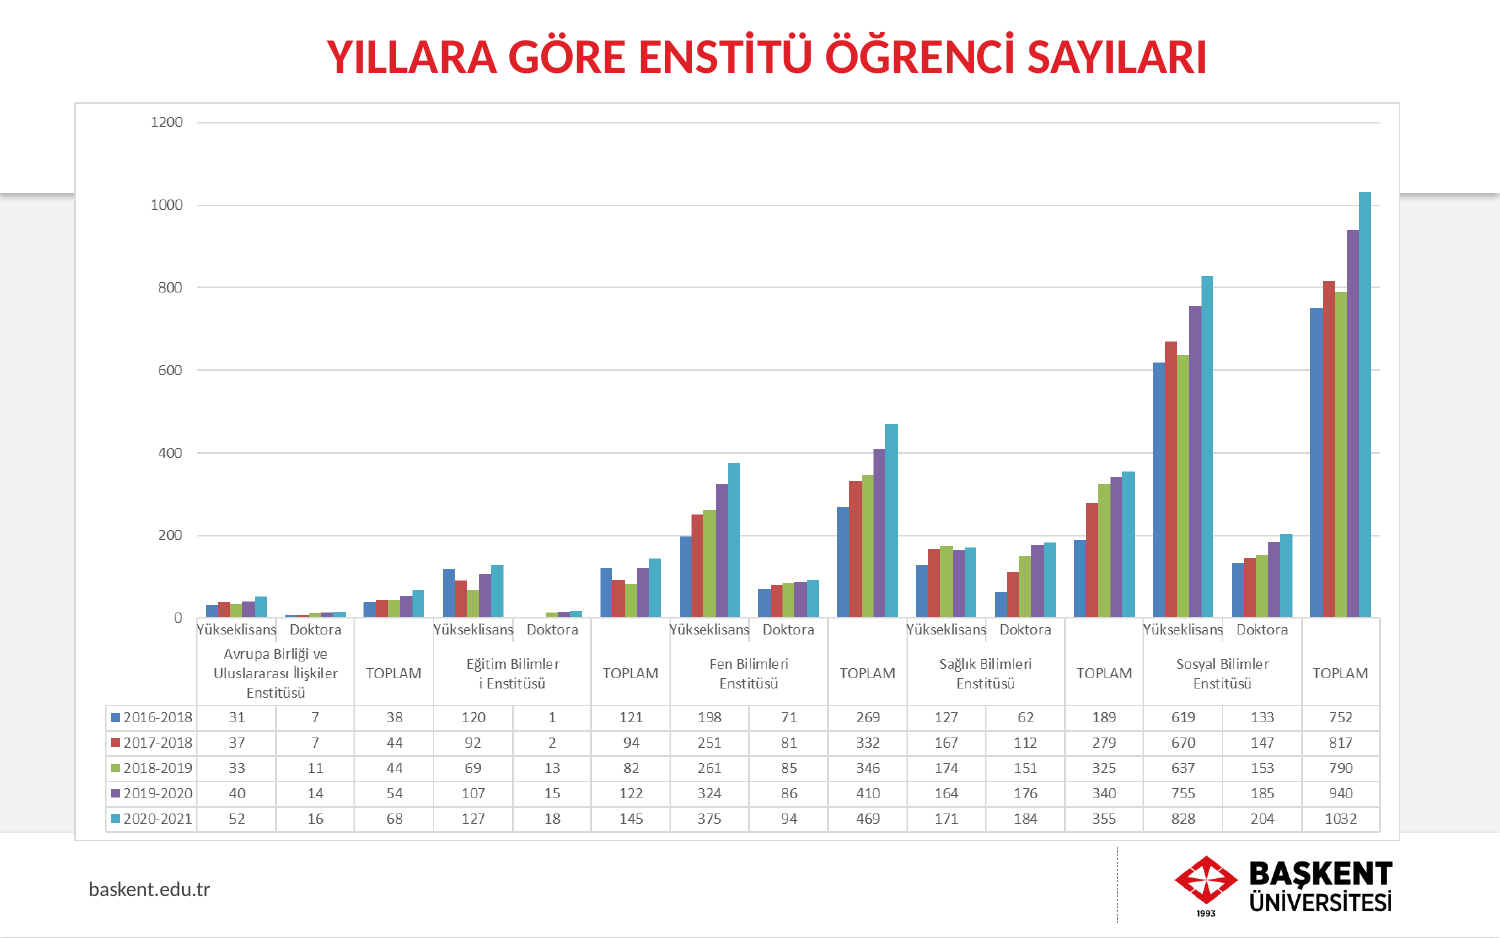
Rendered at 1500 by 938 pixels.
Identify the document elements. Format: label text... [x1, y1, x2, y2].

picture [1174, 855, 1393, 917]
title YILLARA GÖRE ENSTİTÜ ÖĞRENCİ SAYILARI [130, 37, 1418, 139]
picture [73, 102, 1401, 841]
